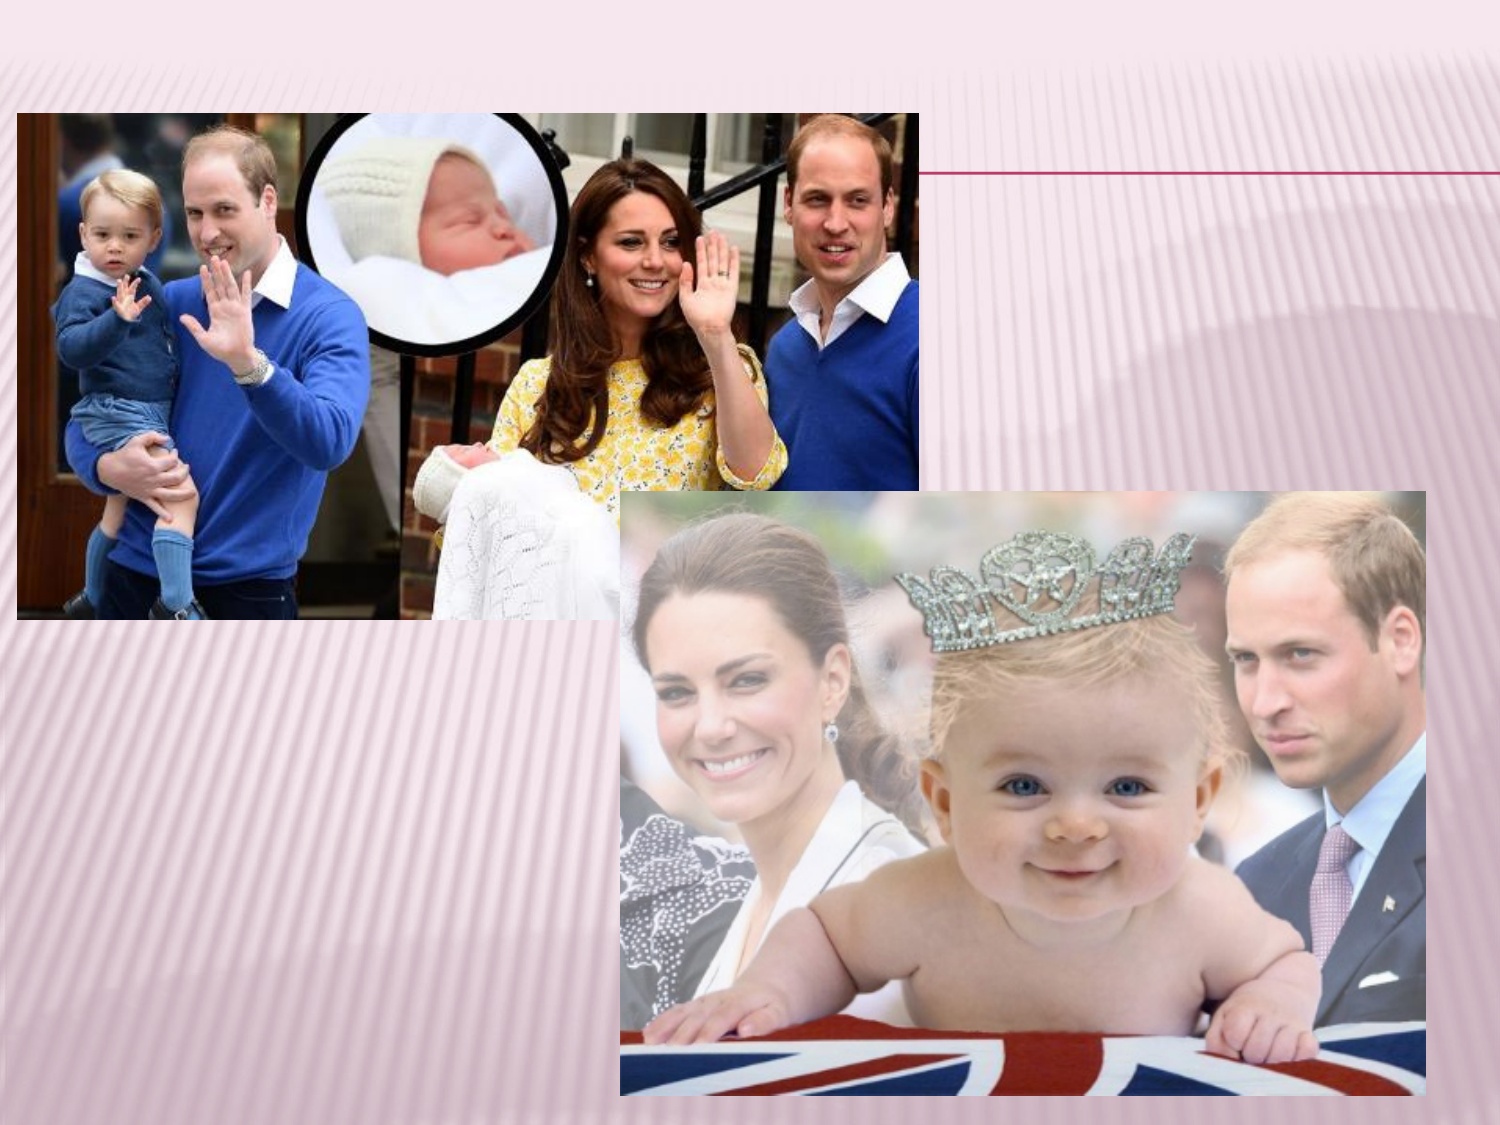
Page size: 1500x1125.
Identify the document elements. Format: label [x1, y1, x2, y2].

list [17, 113, 919, 620]
picture [619, 491, 1426, 1096]
